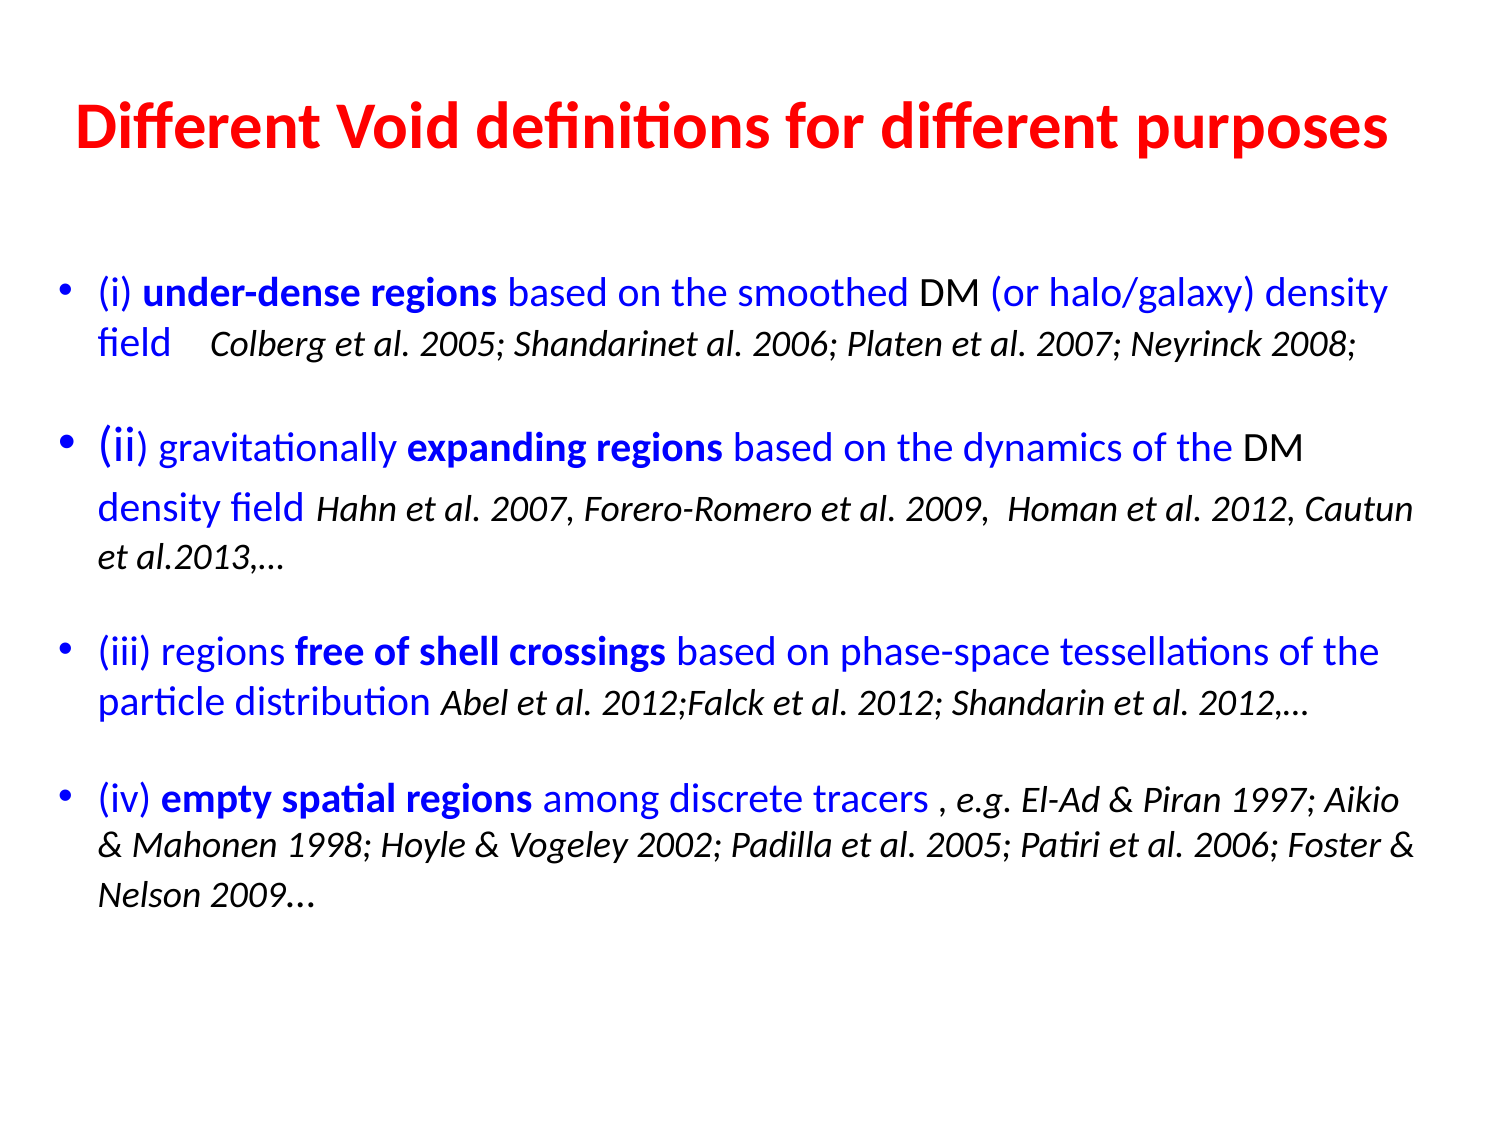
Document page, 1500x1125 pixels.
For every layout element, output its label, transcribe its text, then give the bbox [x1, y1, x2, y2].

title Different Void definitions for different purposes [0, 28, 1466, 216]
list (i) under-dense regions based on the smoothed DM (or halo/galaxy) density field Colberg et al. 2005; Shandarinet al. 2006; Platen et al. 2007; Neyrinck 2008; (ii) gravitationally expanding regions based on the dynamics of the DM density field Hahn et al. 2007, Forero-Romero et al. 2009, Homan et al. 2012, Cautun et al.2013,… (iii) regions free of shell crossings based on phase-space tessellations of the particle distribution Abel et al. 2012;Falck et al. 2012; Shandarin et al. 2012,… (iv) empty spatial regions among discrete tracers , e.g. El-Ad & Piran 1997; Aikio & Mahonen 1998; Hoyle & Vogeley 2002; Padilla et al. 2005; Patiri et al. 2006; Foster & Nelson 2009… [43, 257, 1432, 1082]
